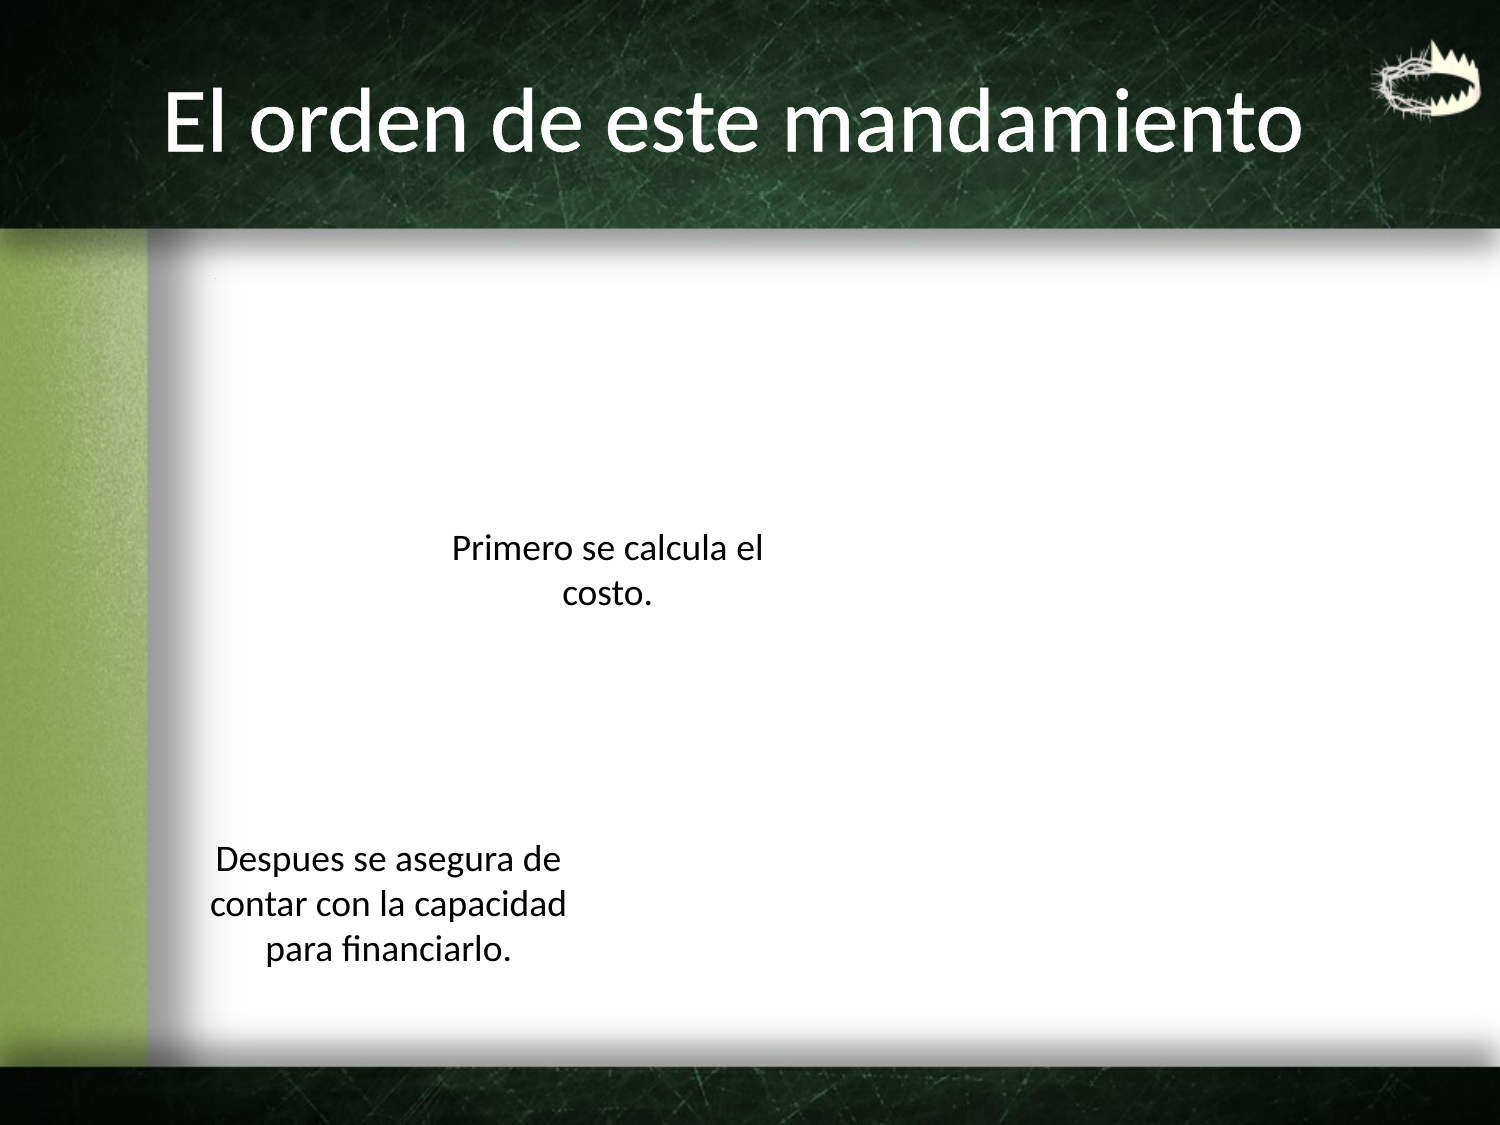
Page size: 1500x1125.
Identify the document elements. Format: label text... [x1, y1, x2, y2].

picture [0, 0, 1500, 1125]
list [52, 196, 1471, 1065]
title El orden de este mandamiento [100, 20, 1368, 194]
